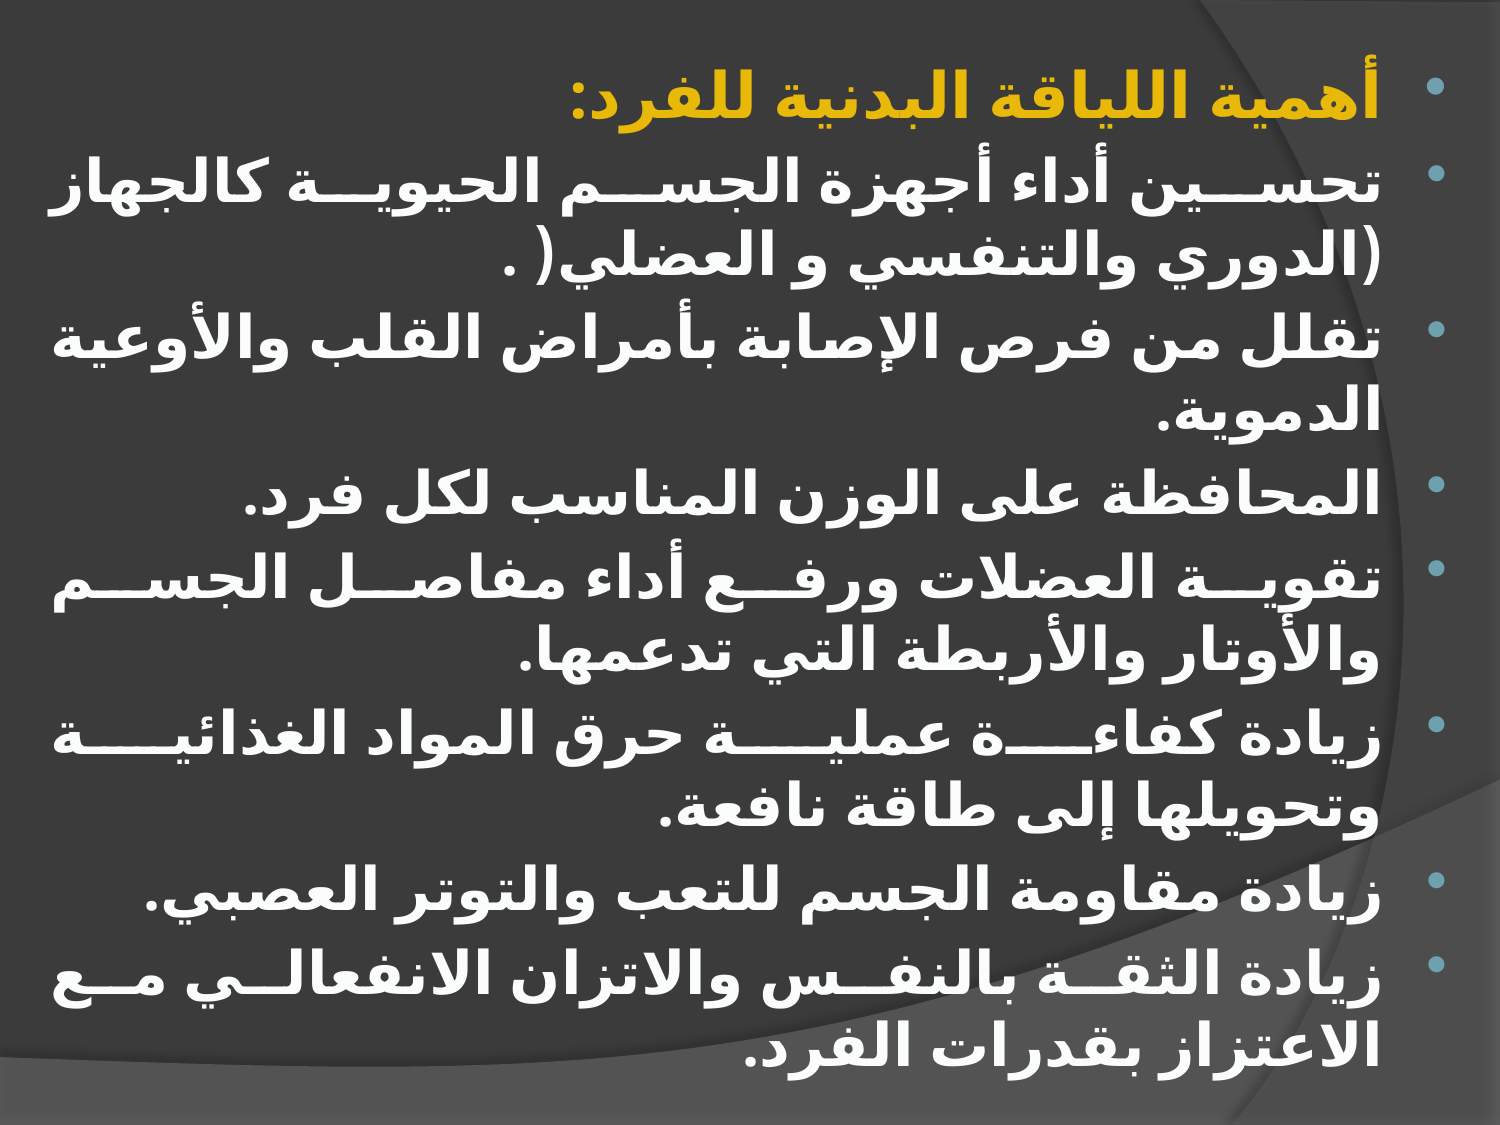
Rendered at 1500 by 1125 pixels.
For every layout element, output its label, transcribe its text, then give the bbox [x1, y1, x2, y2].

list أهمية اللياقة البدنية للفرد: تحسين أداء أجهزة الجسم الحيوية كالجهاز (الدوري والتنفسي و العضلي( . تقلل من فرص الإصابة بأمراض القلب والأوعية الدموية. المحافظة على الوزن المناسب لكل فرد. تقوية العضلات ورفع أداء مفاصل الجسم والأوتار والأربطة التي تدعمها. زيادة كفاءة عملية حرق المواد الغذائية وتحويلها إلى طاقة نافعة. زيادة مقاومة الجسم للتعب والتوتر العصبي. زيادة الثقة بالنفس والاتزان الانفعالي مع الاعتزاز بقدرات الفرد. [35, 46, 1465, 1090]
